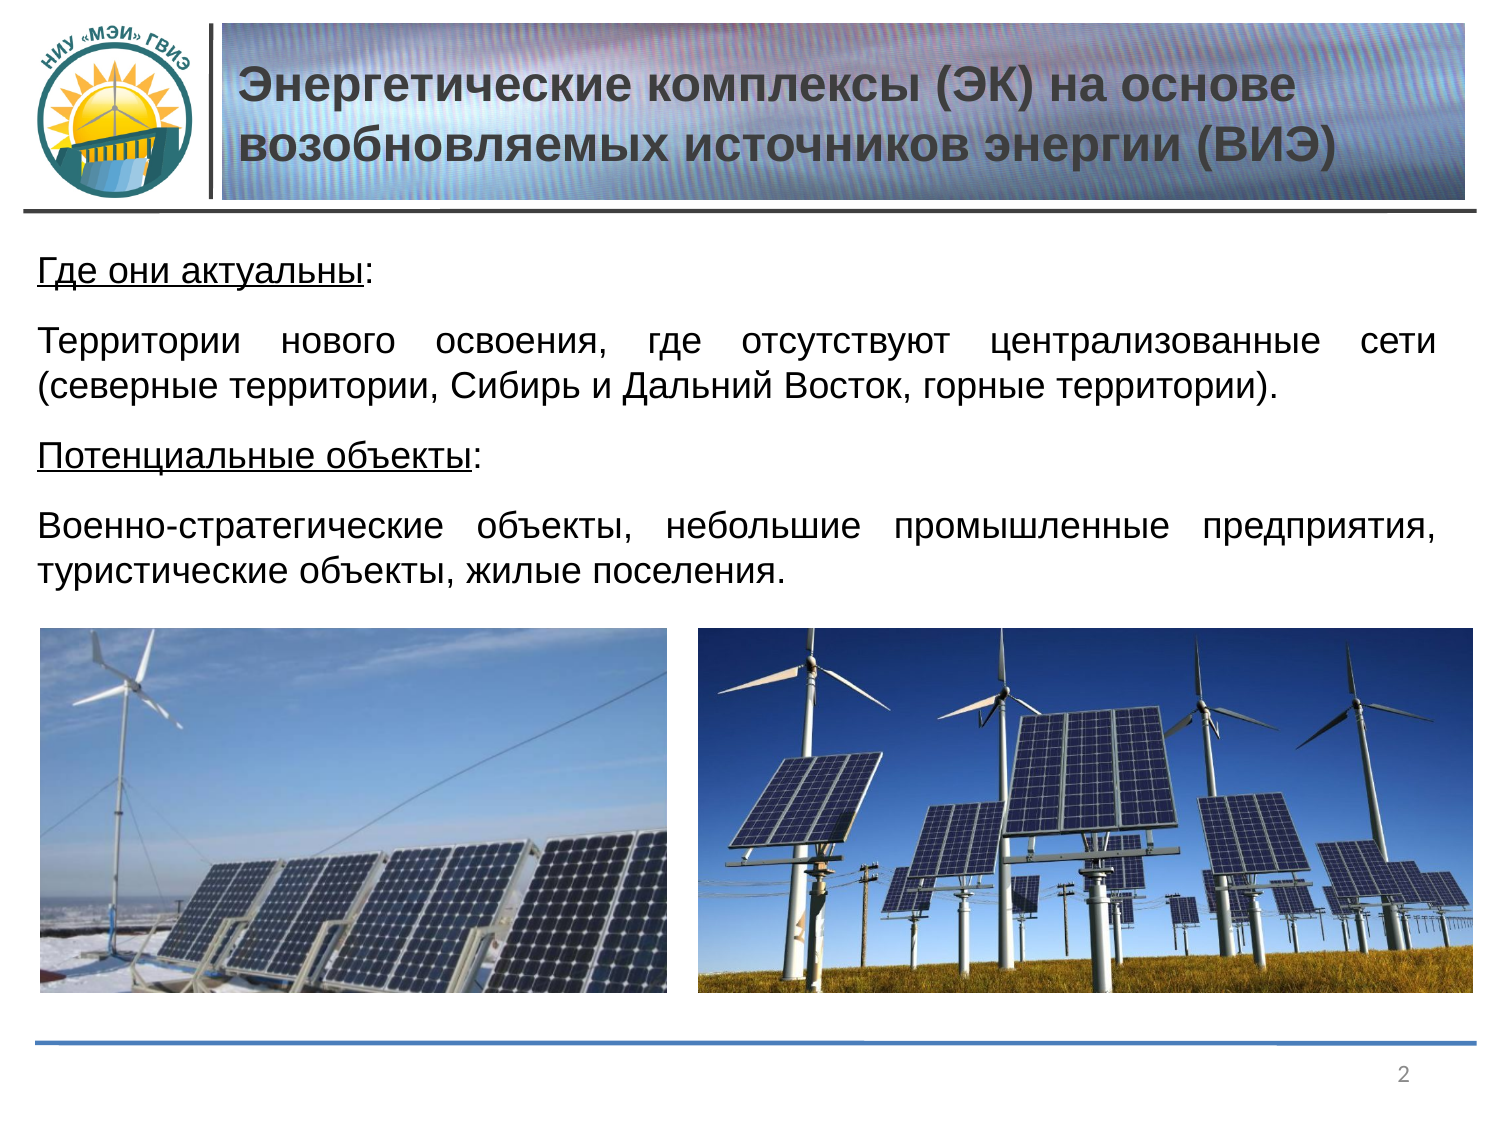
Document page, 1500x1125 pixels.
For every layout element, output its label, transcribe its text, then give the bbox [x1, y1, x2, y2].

picture [222, 23, 1466, 200]
picture [34, 23, 195, 200]
picture [698, 628, 1473, 993]
slide_number 2 [1074, 1051, 1425, 1103]
picture [40, 628, 667, 993]
text_box Где они актуальны: Территории нового освоения, где отсутствуют централизованные сети (северные территории, Сибирь и Дальний Восток, горные территории). Потенциальные объекты: Военно-стратегические объекты, небольшие промышленные предприятия, туристические объекты, жилые поселения. [22, 238, 1452, 598]
